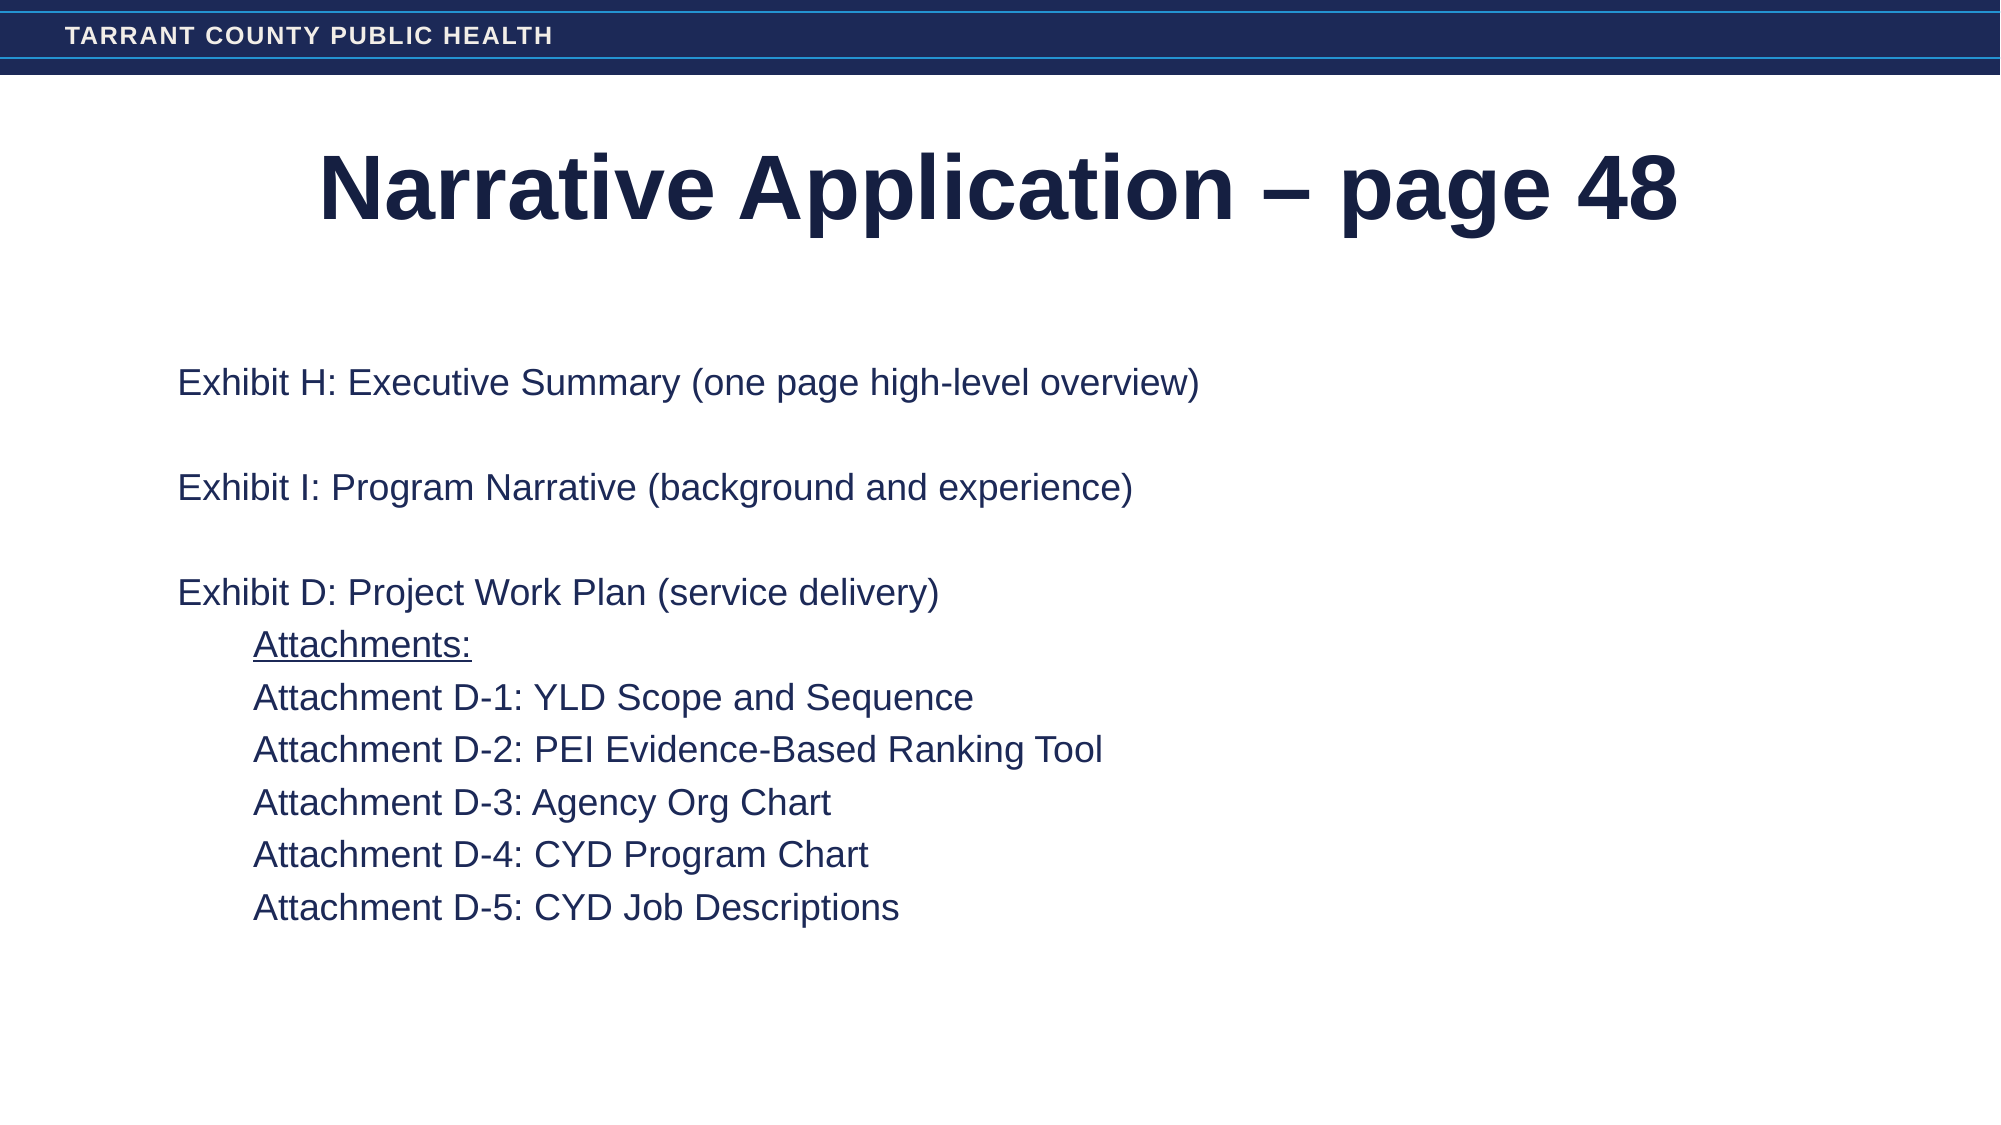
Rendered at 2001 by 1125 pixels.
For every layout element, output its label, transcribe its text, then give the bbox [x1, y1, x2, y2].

list Exhibit H: Executive Summary (one page high-level overview) Exhibit I: Program Narrative (background and experience) Exhibit D: Project Work Plan (service delivery) Attachments: Attachment D-1: YLD Scope and Sequence Attachment D-2: PEI Evidence-Based Ranking Tool Attachment D-3: Agency Org Chart Attachment D-4: CYD Program Chart Attachment D-5: CYD Job Descriptions [162, 350, 1925, 993]
title Narrative Application – page 48 [99, 120, 1900, 258]
